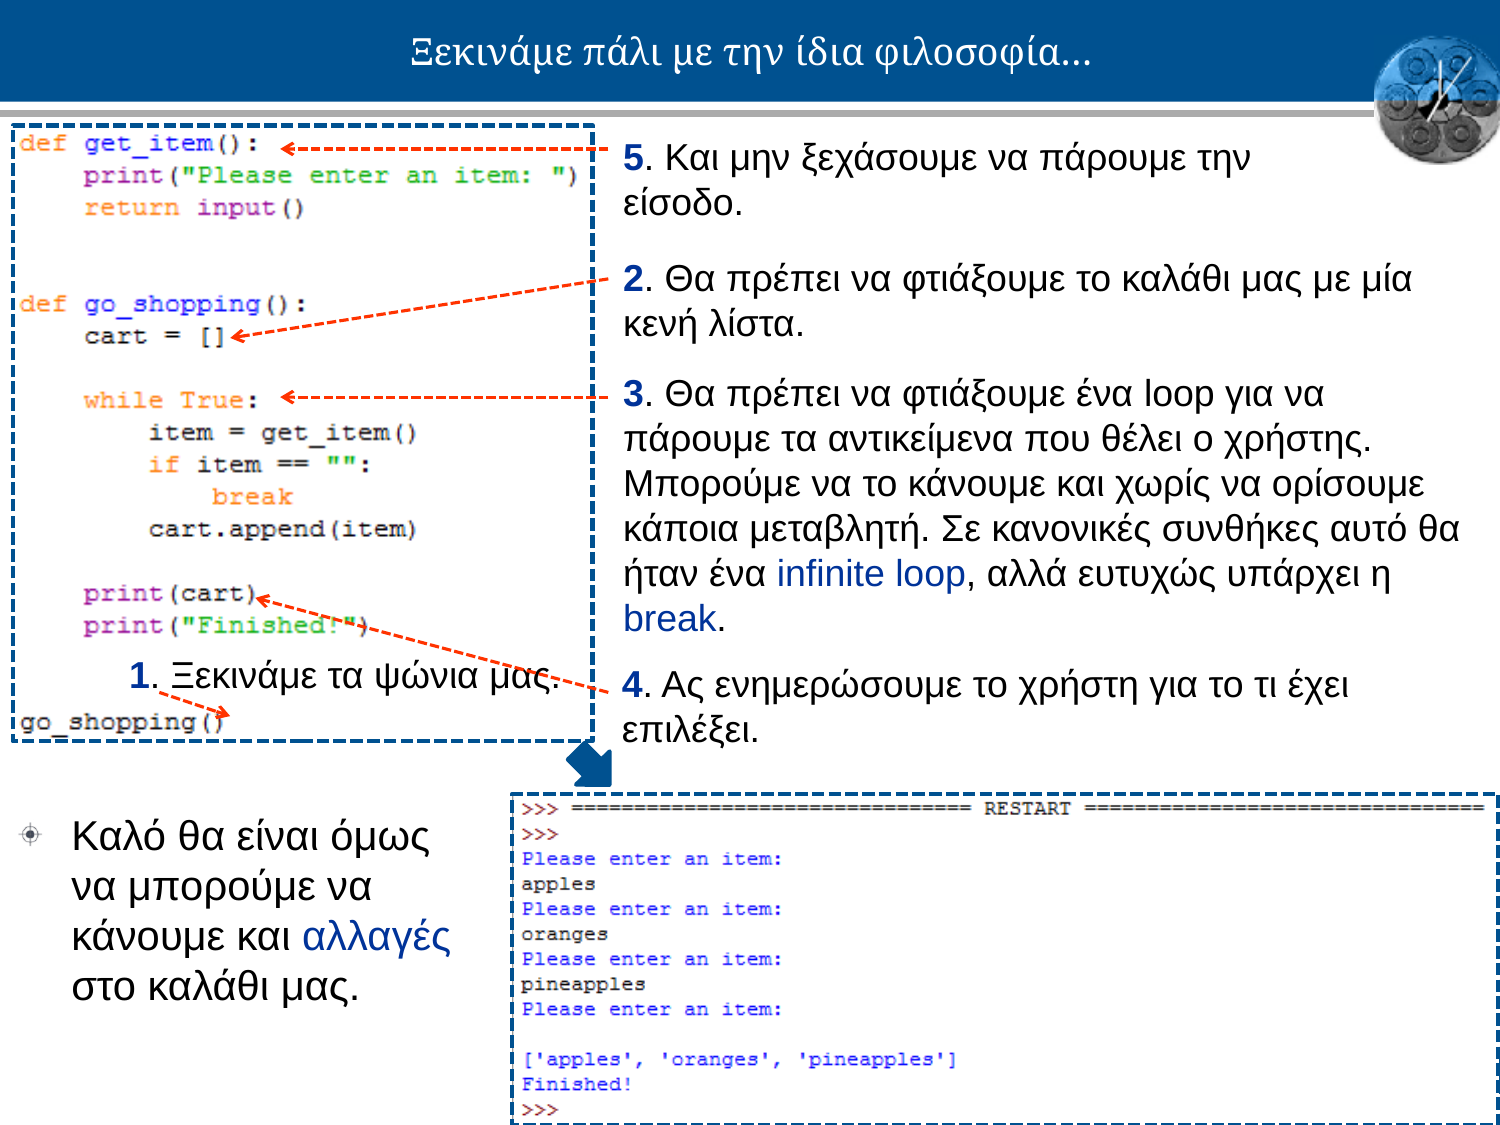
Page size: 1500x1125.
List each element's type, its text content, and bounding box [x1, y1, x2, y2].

title Ξεκινάμε πάλι με την ίδια φιλοσοφία… [76, 0, 1427, 102]
text_box 2. Θα πρέπει να φτιάξουμε το καλάθι μας με μία κενή λίστα. [608, 247, 1499, 352]
text_box 5. Και μην ξεχάσουμε να πάρουμε την είσοδο. [608, 125, 1481, 231]
text_box 3. Θα πρέπει να φτιάξουμε ένα loop για να πάρουμε τα αντικείμενα που θέλει ο χρήστης. Μπορούμε να το κάνουμε και χωρίς να ορίσουμε κάποια μεταβλητή. Σε κανονικές συνθήκες αυτό θα ήταν ένα infinite loop, αλλά ευτυχώς υπάρχει η break. [608, 361, 1481, 647]
picture [12, 125, 593, 759]
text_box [159, 692, 231, 717]
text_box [254, 597, 609, 693]
list Καλό θα είναι όμως να μπορούμε να κάνουμε και αλλαγές στο καλάθι μας. [0, 801, 502, 1125]
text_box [229, 278, 609, 339]
picture [15, 819, 44, 849]
picture [511, 793, 1499, 1125]
text_box 4. Ας ενημερώσουμε το χρήστη για το τι έχει επιλέξει. [607, 652, 1480, 758]
text_box [571, 751, 612, 787]
picture [1374, 35, 1500, 165]
